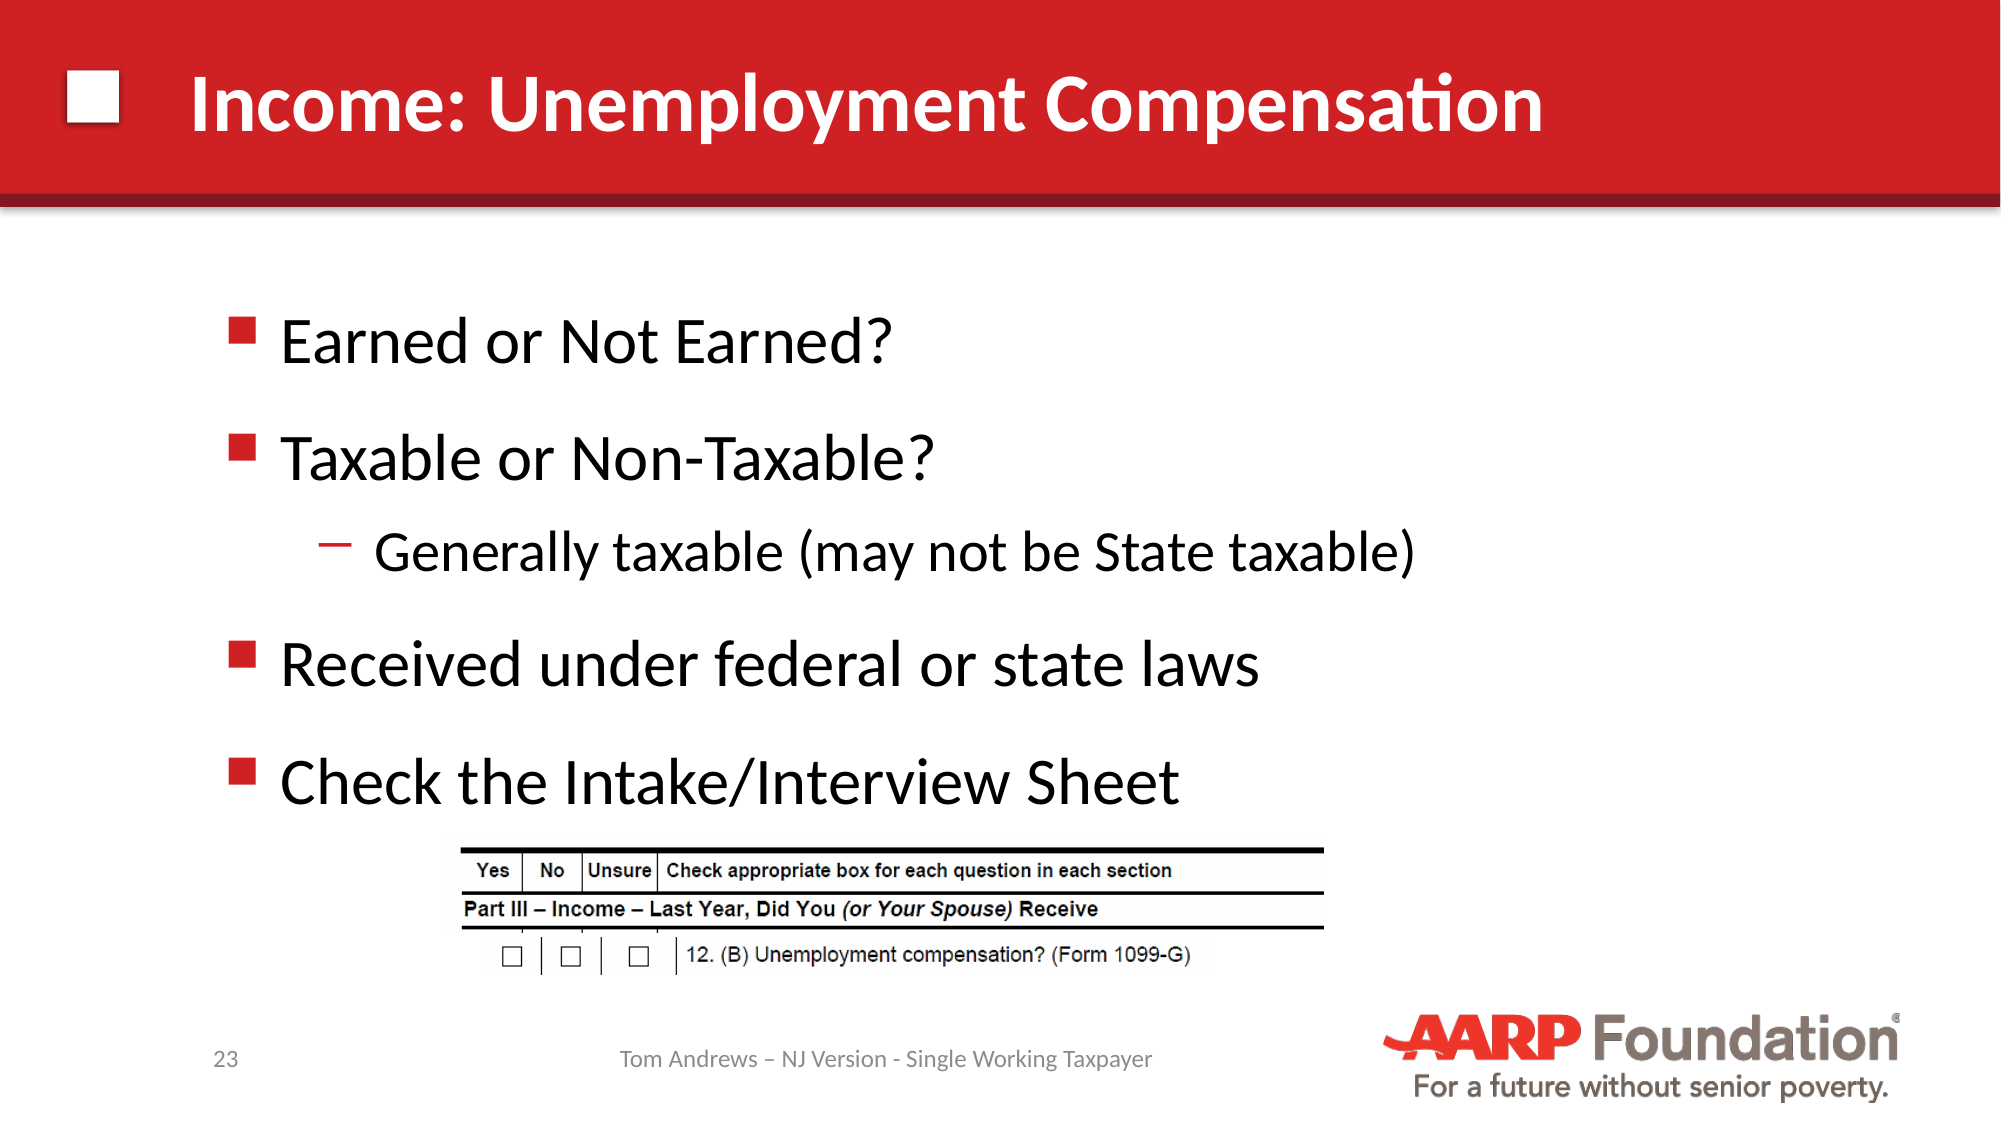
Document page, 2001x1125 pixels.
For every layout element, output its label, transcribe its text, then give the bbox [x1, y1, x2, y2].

list Earned or Not Earned? Taxable or Non-Taxable? Generally taxable (may not be State taxable) Received under federal or state laws Check the Intake/Interview Sheet [209, 288, 1810, 949]
slide_number 23 [99, 1027, 254, 1088]
picture [487, 937, 1212, 976]
footer Tom Andrews – NJ Version - Single Working Taxpayer [570, 1027, 1204, 1088]
title Income: Unemployment Compensation [174, 4, 1775, 193]
picture [442, 838, 1324, 933]
